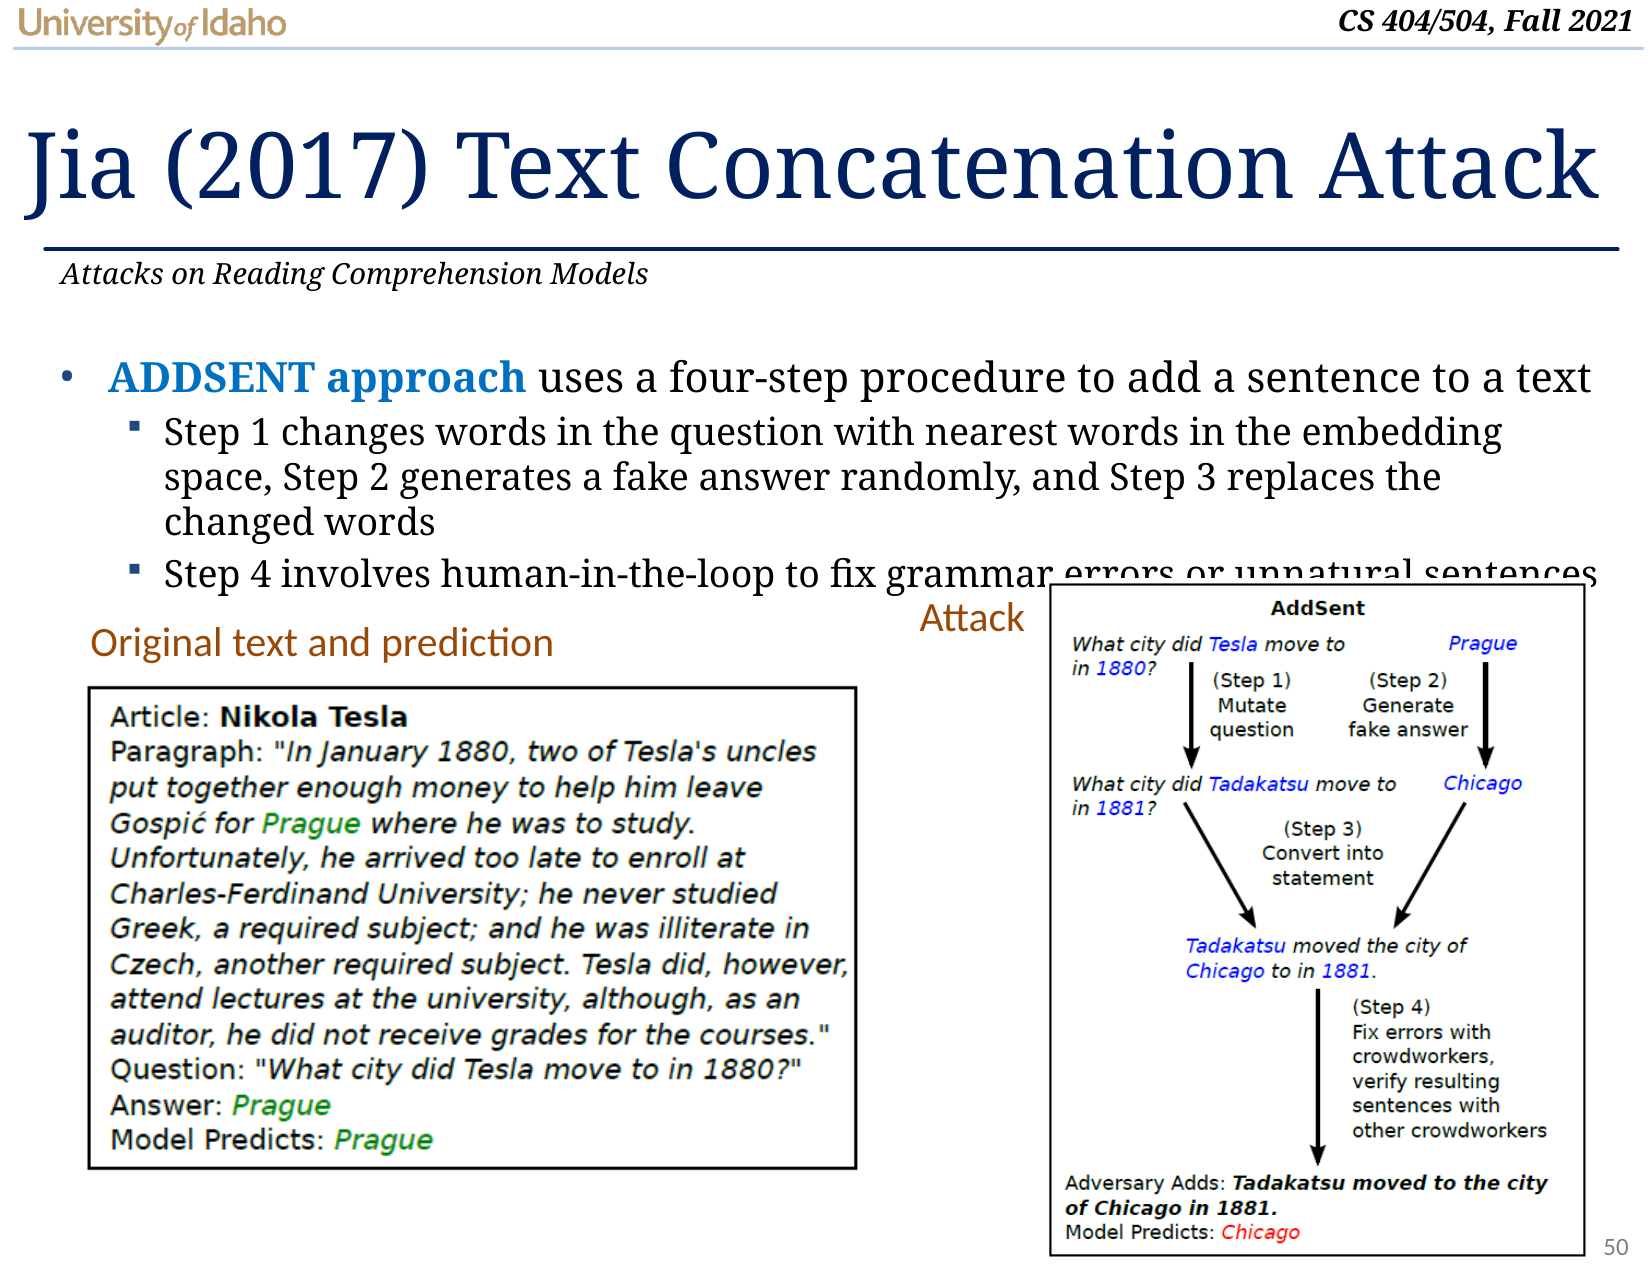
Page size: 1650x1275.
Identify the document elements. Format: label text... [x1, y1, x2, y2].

picture [19, 8, 286, 46]
text_box Original text and prediction [75, 606, 596, 672]
text_box Attack [724, 582, 1039, 648]
title Jia (2017) Text Concatenation Attack [0, 75, 1650, 248]
picture [80, 677, 868, 1178]
list ADDSENT approach uses a four-step procedure to add a sentence to a text Step 1 changes words in the question with nearest words in the embedding space, Step 2 generates a fake answer randomly, and Step 3 replaces the changed words Step 4 involves human-in-the-loop to fix grammar errors or unnatural sentences [45, 342, 1618, 1224]
list Attacks on Reading Comprehension Models [45, 247, 1062, 306]
picture [1044, 578, 1591, 1262]
